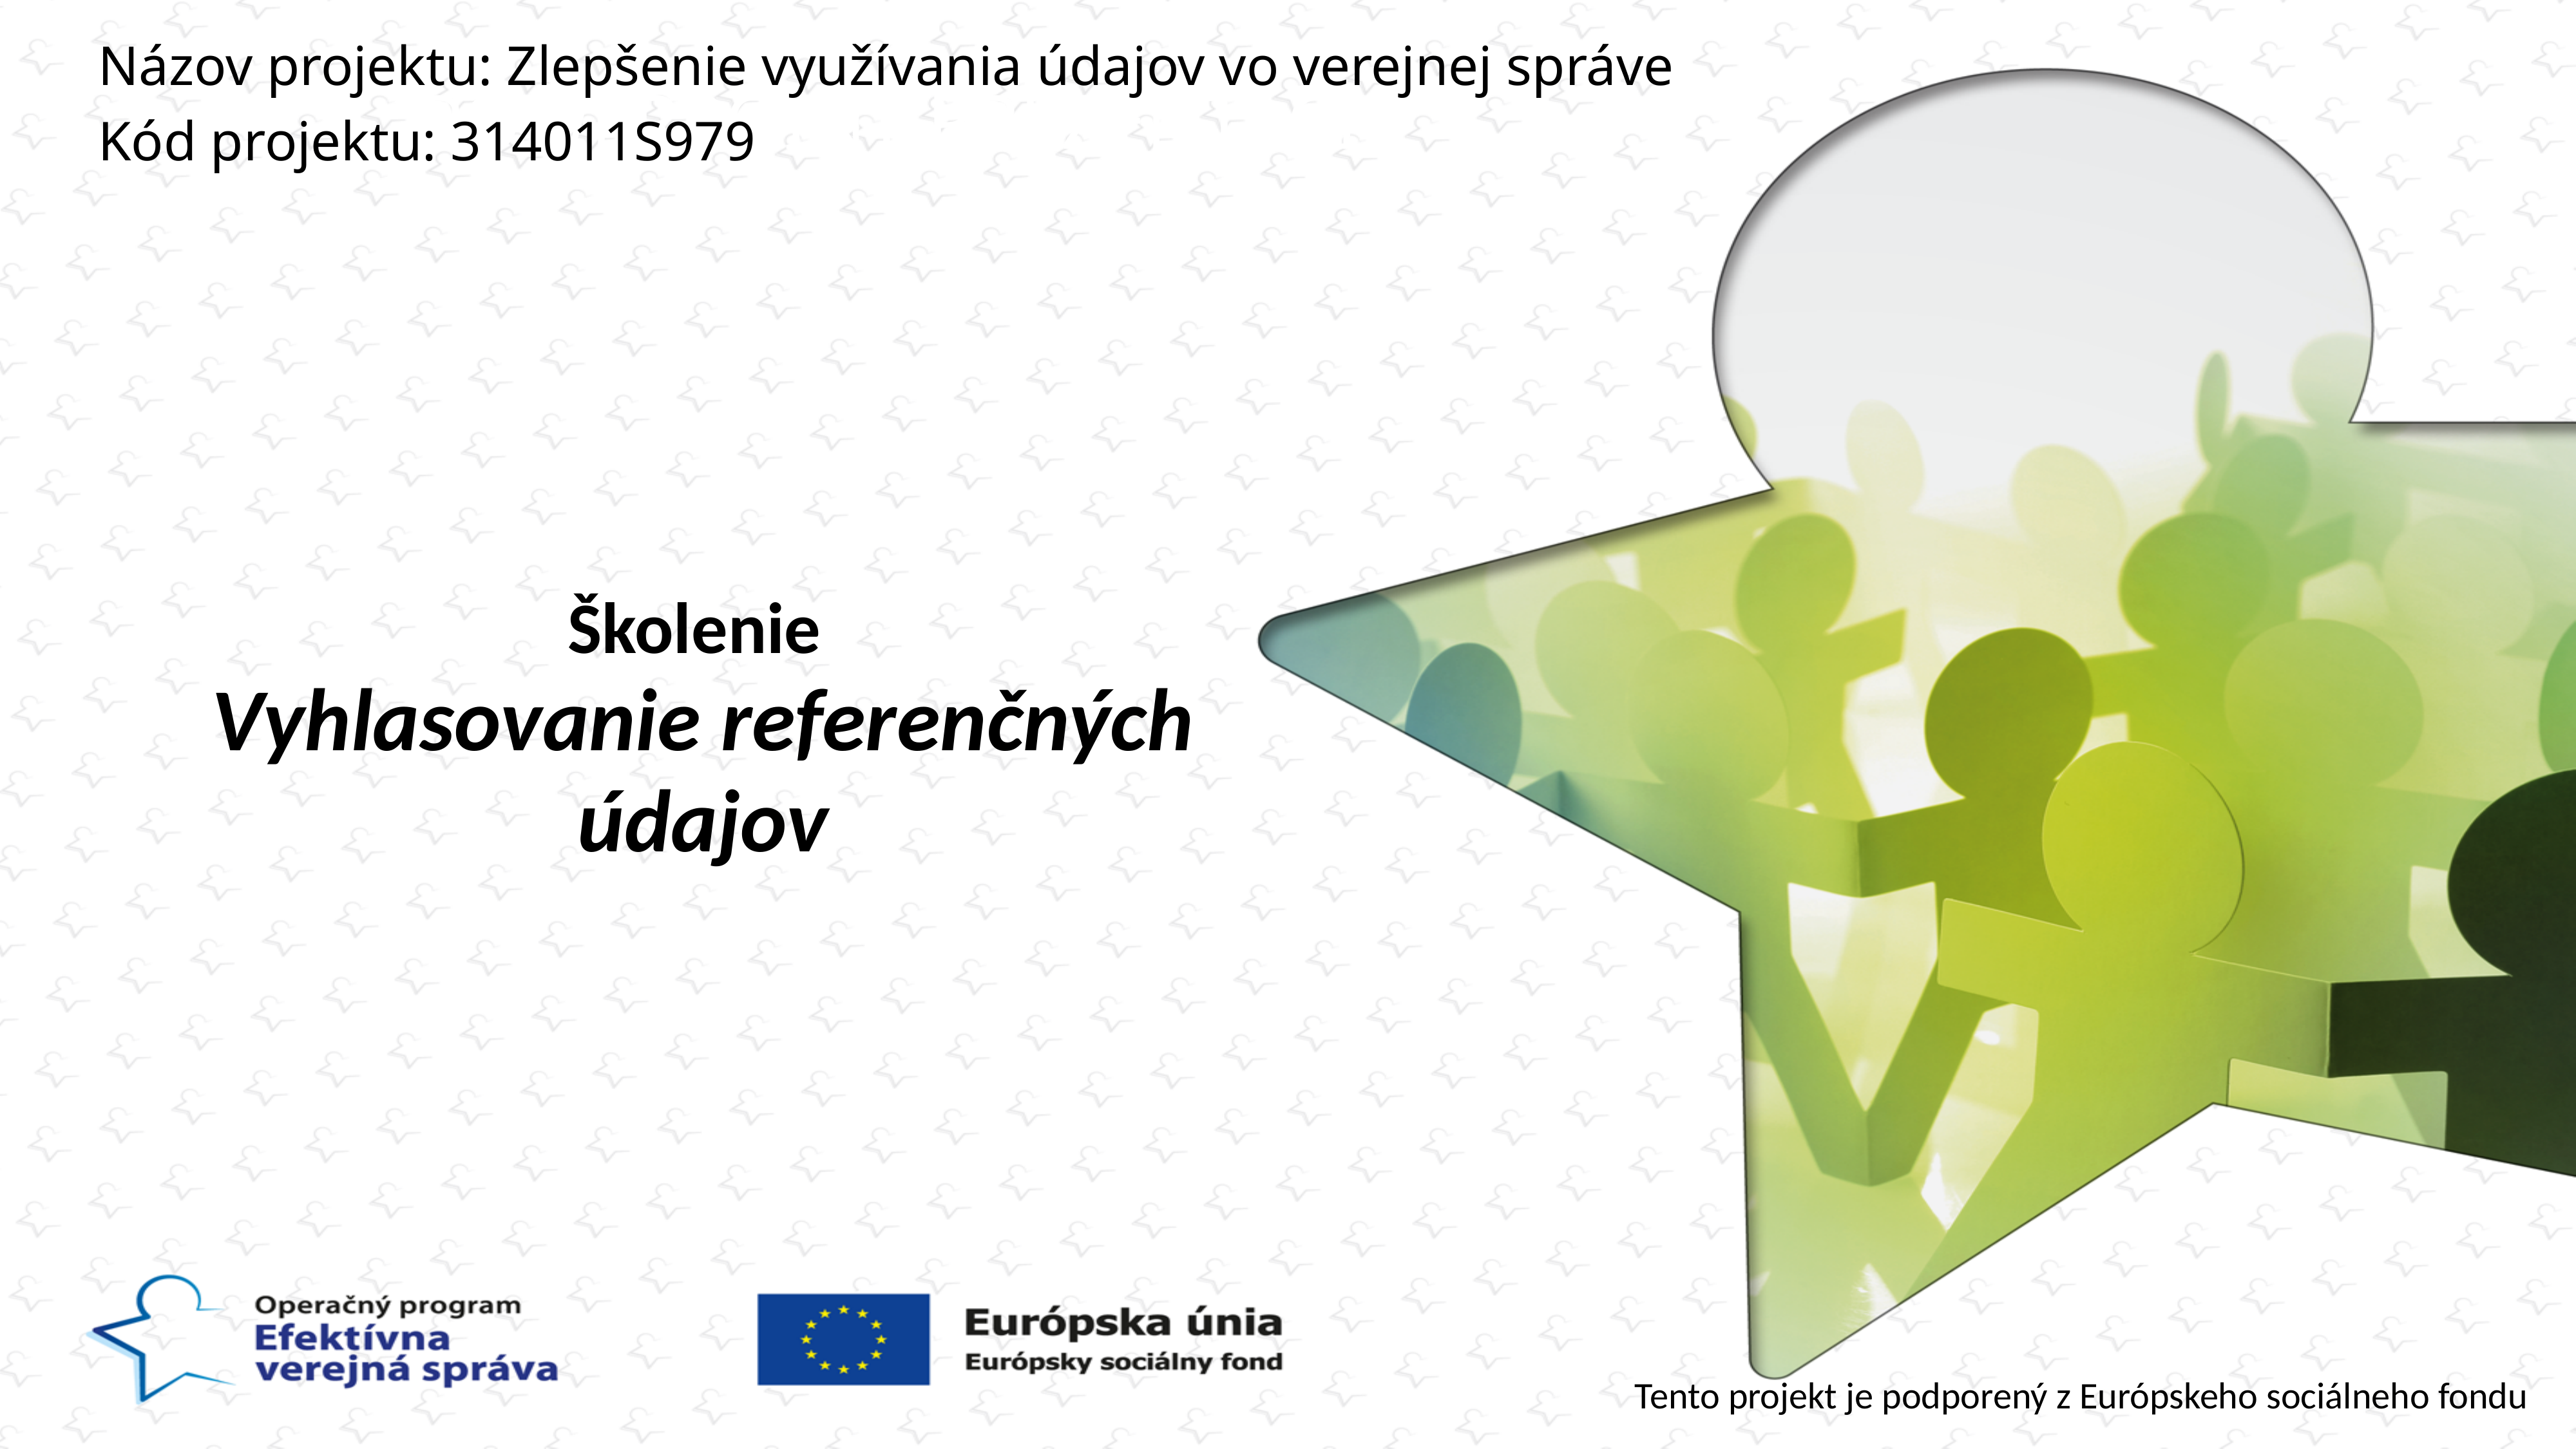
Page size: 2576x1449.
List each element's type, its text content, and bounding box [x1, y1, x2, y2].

text_box Školenie Vyhlasovanie referenčných údajov [79, 562, 1327, 977]
text_box [1928, 253, 2157, 479]
text_box Názov projektu: Zlepšenie využívania údajov vo verejnej správe Kód projektu: 314011S979 [79, 22, 1928, 1222]
picture [0, 0, 2576, 1449]
text_box [1928, 53, 2254, 253]
text_box Tento projekt je podporený z Európskeho sociálneho fondu [1625, 1366, 2538, 1421]
text_box [361, 479, 2211, 1253]
